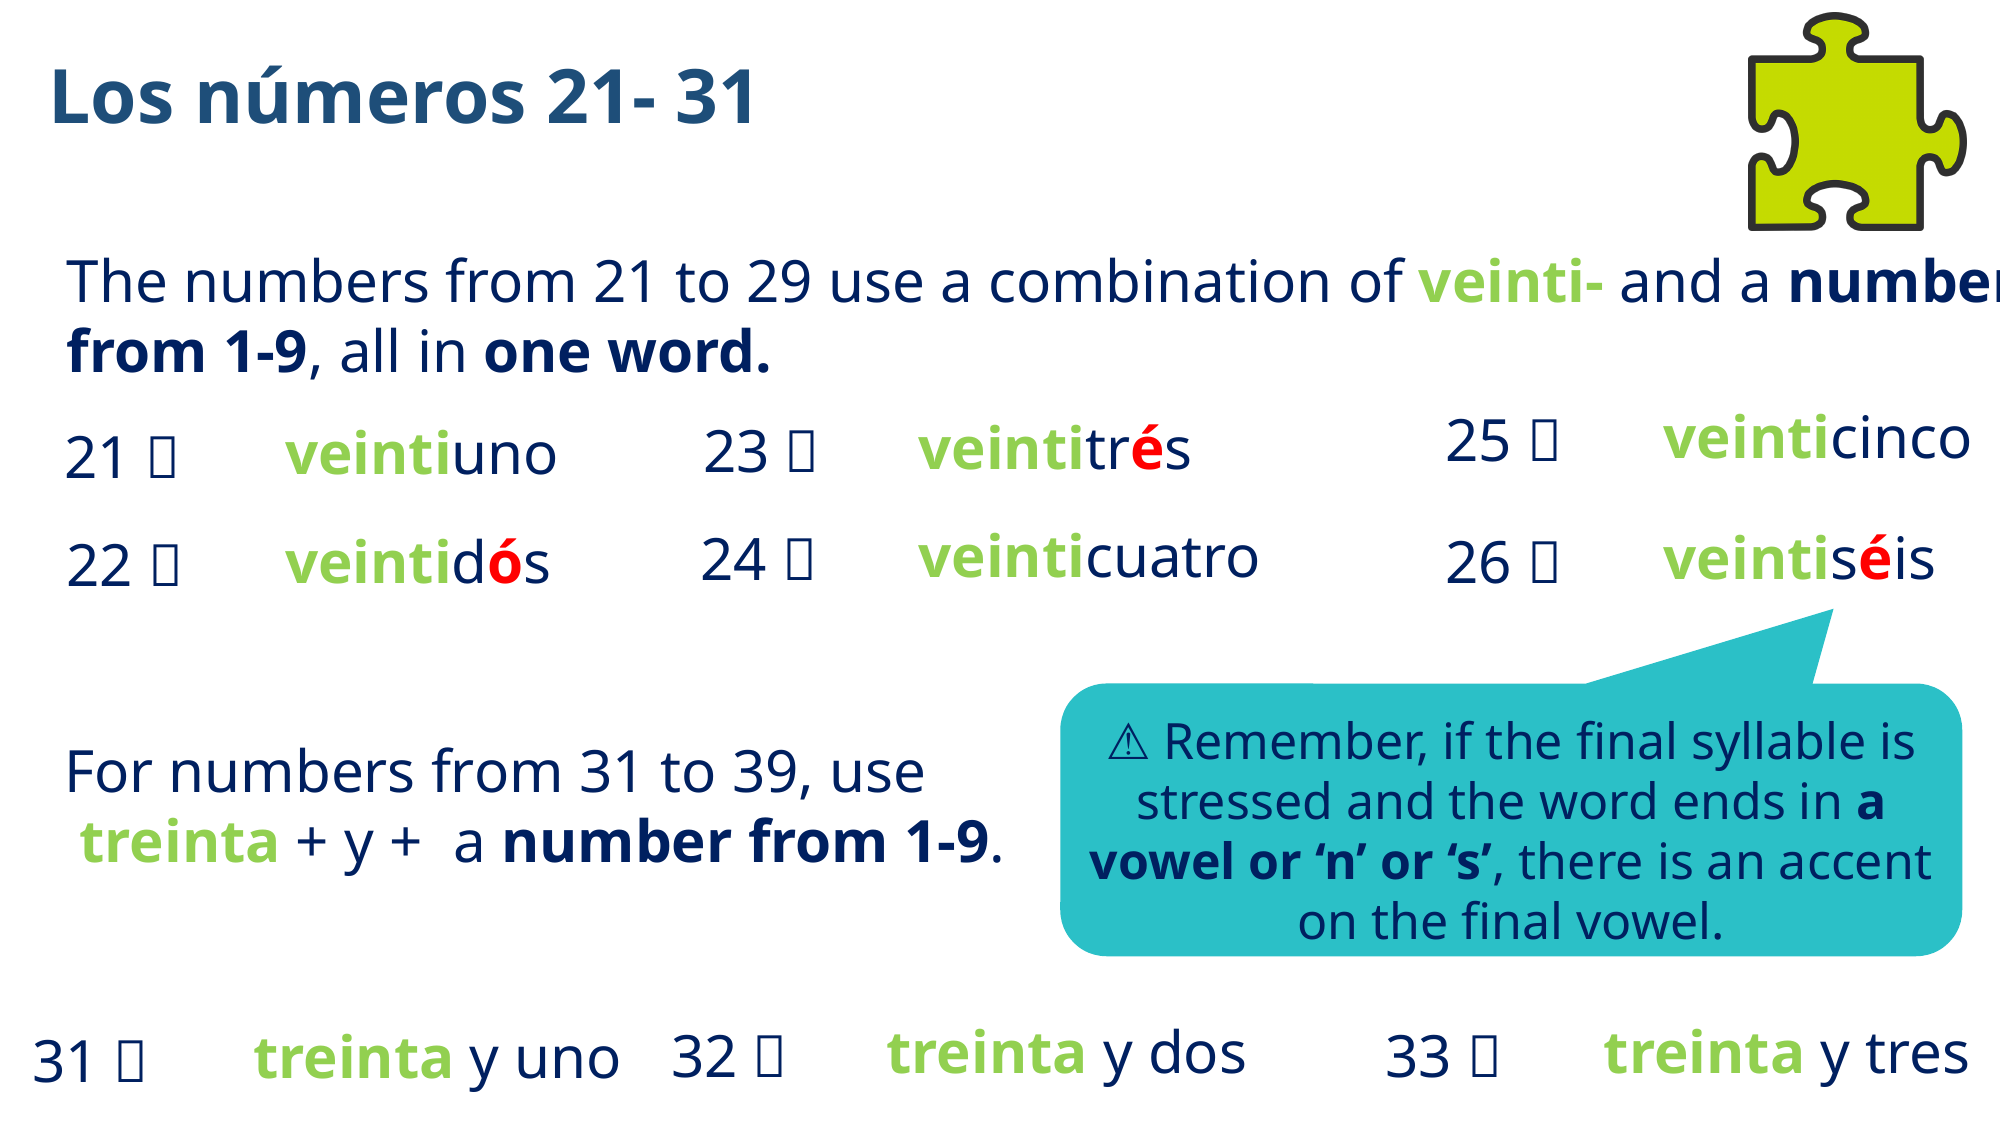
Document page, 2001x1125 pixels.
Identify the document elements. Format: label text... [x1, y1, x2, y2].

text_box veintiuno [270, 408, 682, 494]
text_box 21  [49, 412, 1994, 498]
text_box 33  [1371, 1011, 2000, 1097]
text_box veinticuatro [903, 511, 1316, 596]
text_box The numbers from 21 to 29 use a combination of veinti- and a number from 1-9, all in one word. [52, 236, 2000, 392]
text_box treinta y uno [238, 1013, 650, 1098]
text_box 24  [685, 515, 1649, 600]
text_box treinta y dos [871, 1007, 1284, 1093]
text_box veintitrés [903, 403, 1316, 489]
picture [1748, 12, 1967, 232]
title Los números 21- 31 [33, 30, 1748, 157]
text_box 32  [656, 1011, 832, 1097]
text_box treinta y tres [1589, 1008, 2000, 1093]
text_box ⚠ Remember, if the final syllable is stressed and the word ends in a vowel or ‘n’ or ‘s’, there is an accent on the final vowel. [1060, 608, 1963, 957]
text_box 31  [17, 1016, 1962, 1102]
text_box veintidós [270, 517, 682, 603]
text_box For numbers from 31 to 39, use treinta + y + a number from 1-9. [49, 727, 1031, 882]
text_box 23  [688, 407, 2000, 492]
text_box 25  [1430, 396, 2000, 481]
text_box veintiséis [1649, 513, 2000, 599]
text_box 26  [1430, 517, 2000, 603]
text_box veinticinco [1649, 392, 2000, 477]
text_box 22  [52, 521, 637, 606]
